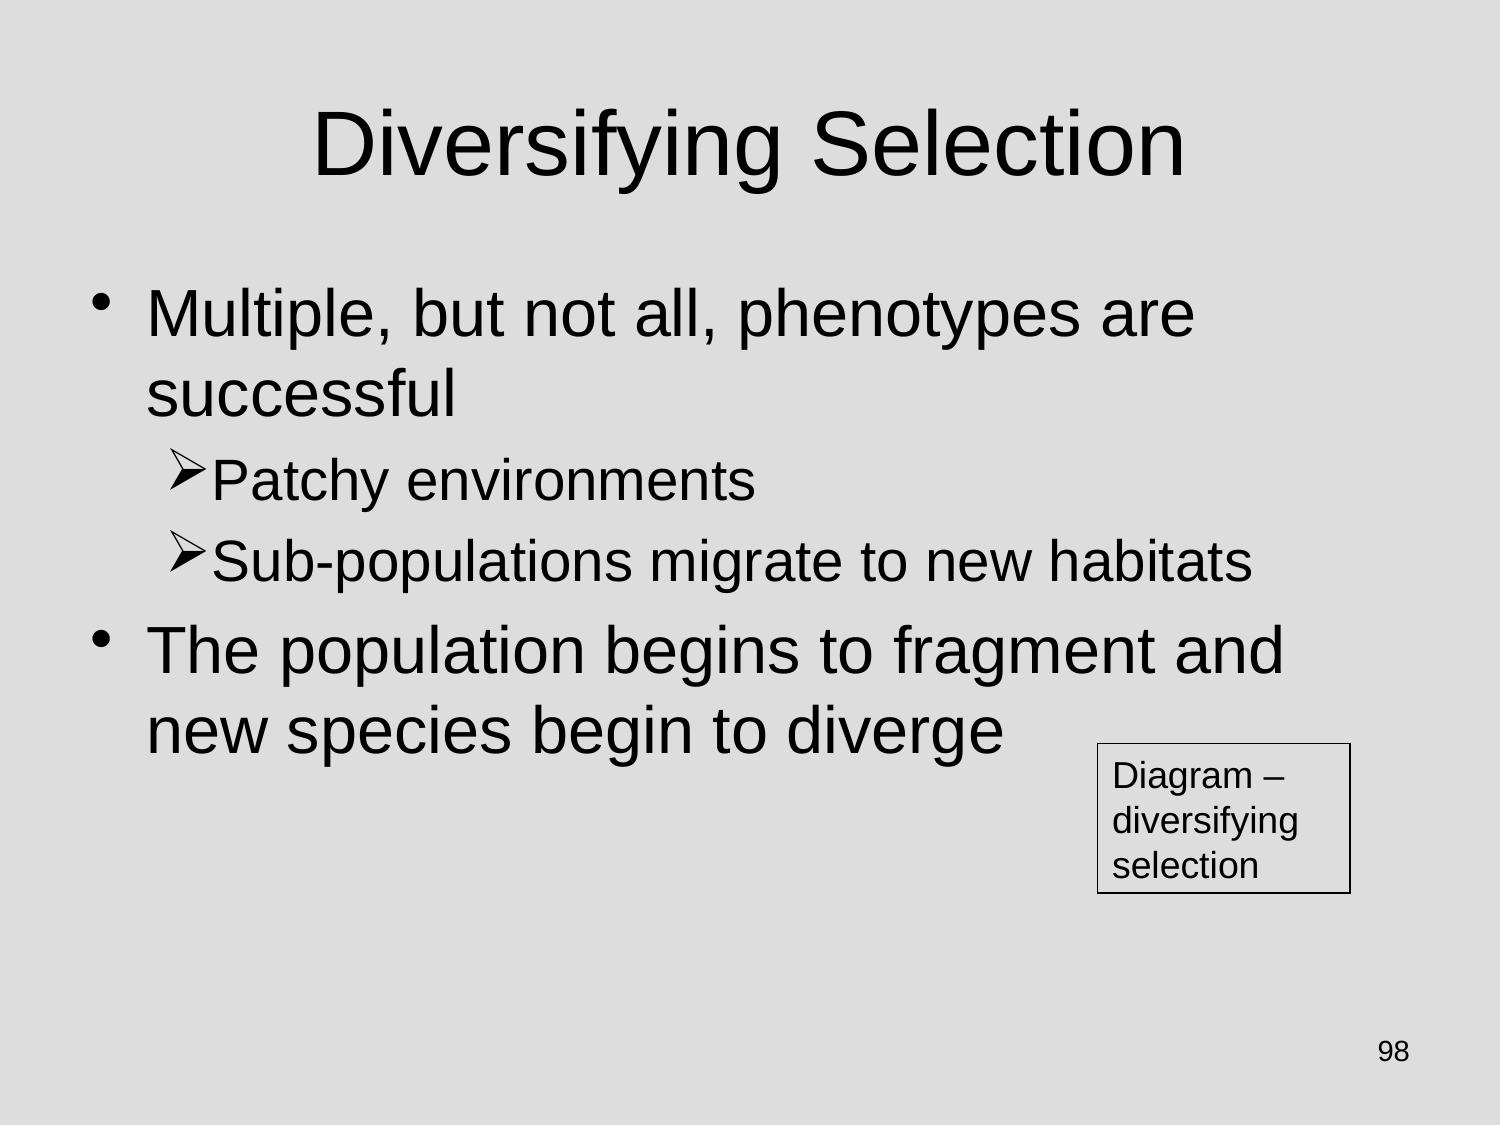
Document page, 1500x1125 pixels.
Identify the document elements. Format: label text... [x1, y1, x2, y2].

list Multiple, but not all, phenotypes are successful Patchy environments Sub-populations migrate to new habitats The population begins to fragment and new species begin to diverge [75, 262, 1425, 1005]
slide_number 98 [1074, 1024, 1425, 1103]
title Diversifying Selection [75, 45, 1425, 233]
